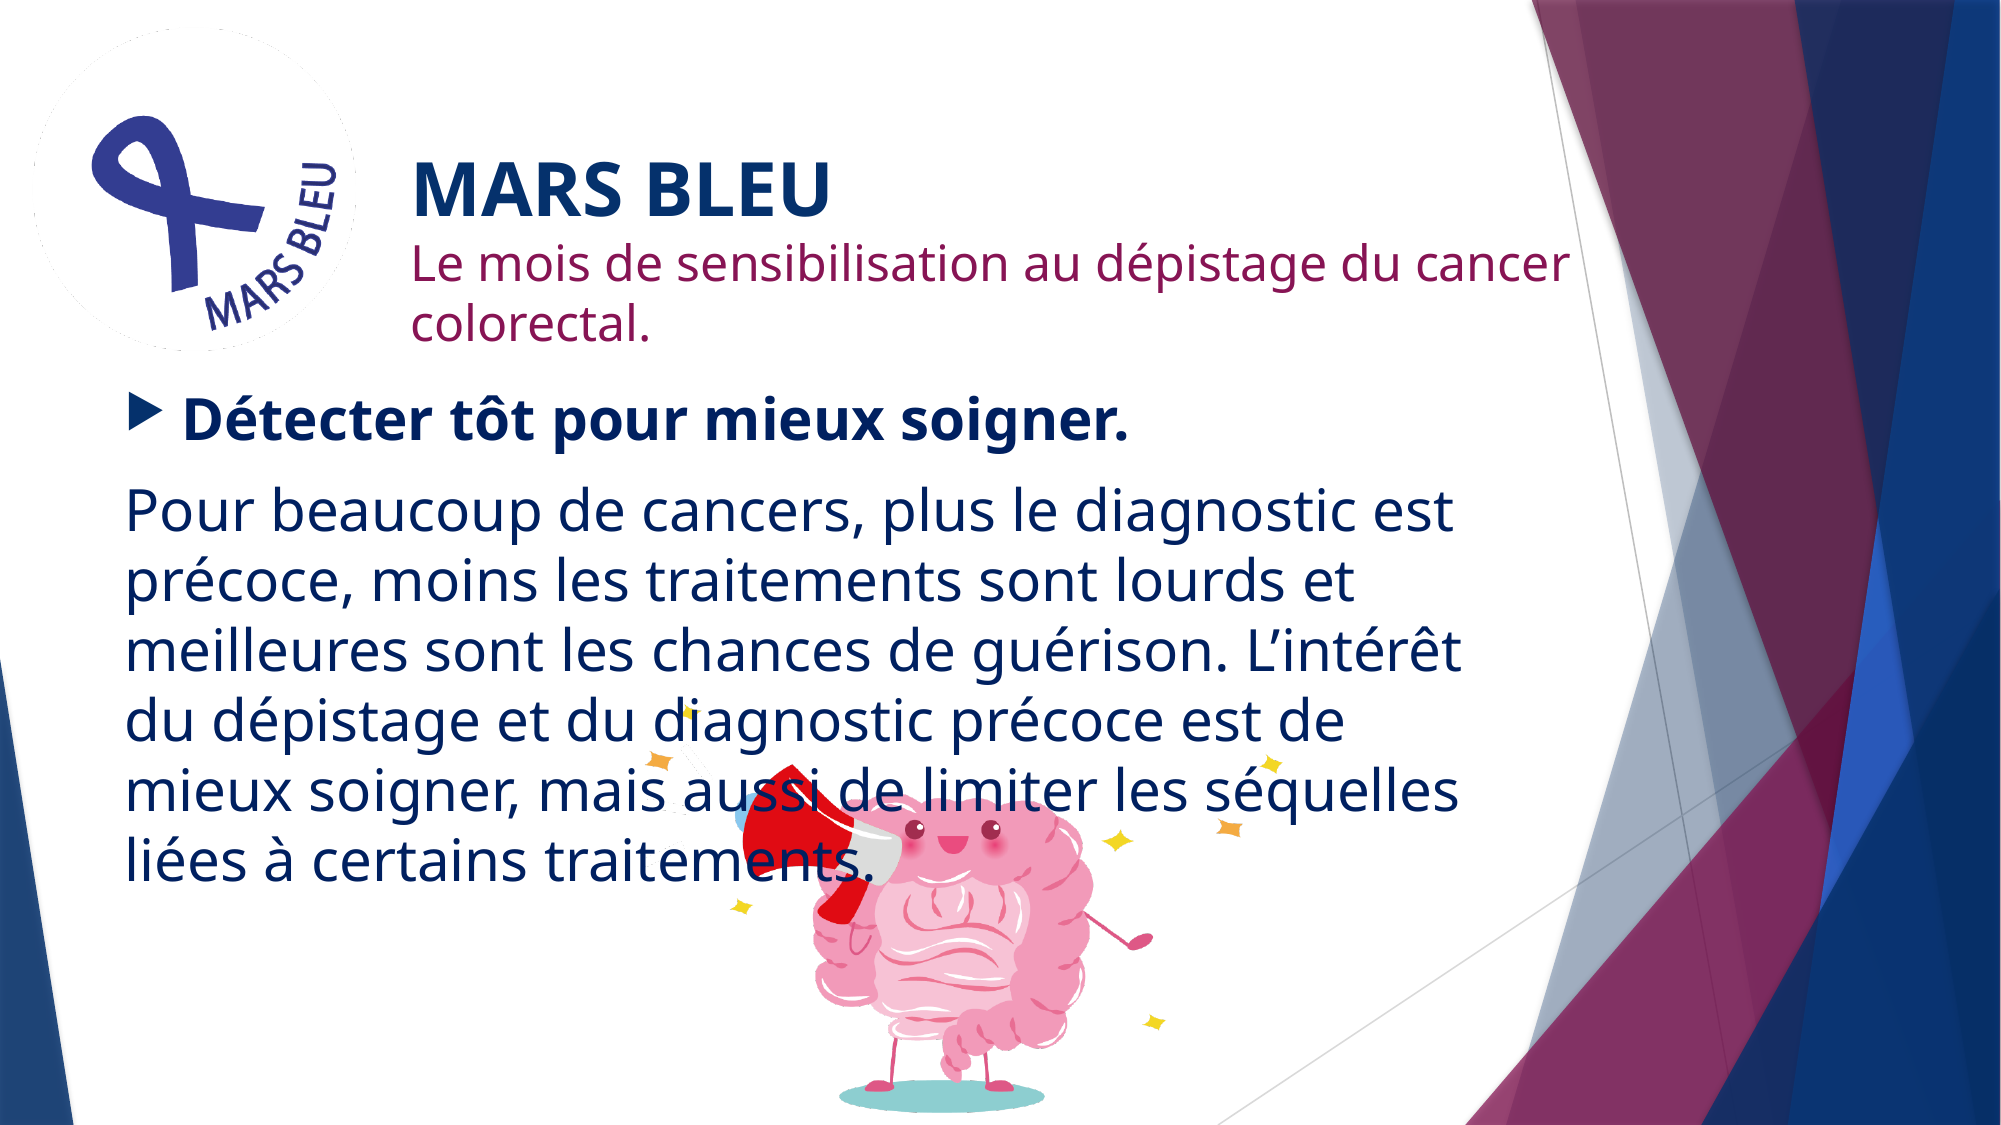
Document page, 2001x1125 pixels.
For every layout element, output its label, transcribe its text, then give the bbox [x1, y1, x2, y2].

picture [630, 703, 1284, 1113]
picture [32, 27, 357, 352]
title MARS BLEU Le mois de sensibilisation au dépistage du cancer colorectal. [395, 133, 1806, 351]
list Détecter tôt pour mieux soigner. Pour beaucoup de cancers, plus le diagnostic est précoce, moins les traitements sont lourds et meilleures sont les chances de guérison. L’intérêt du dépistage et du diagnostic précoce est de mieux soigner, mais aussi de limiter les séquelles liées à certains traitements. [109, 374, 1520, 1012]
